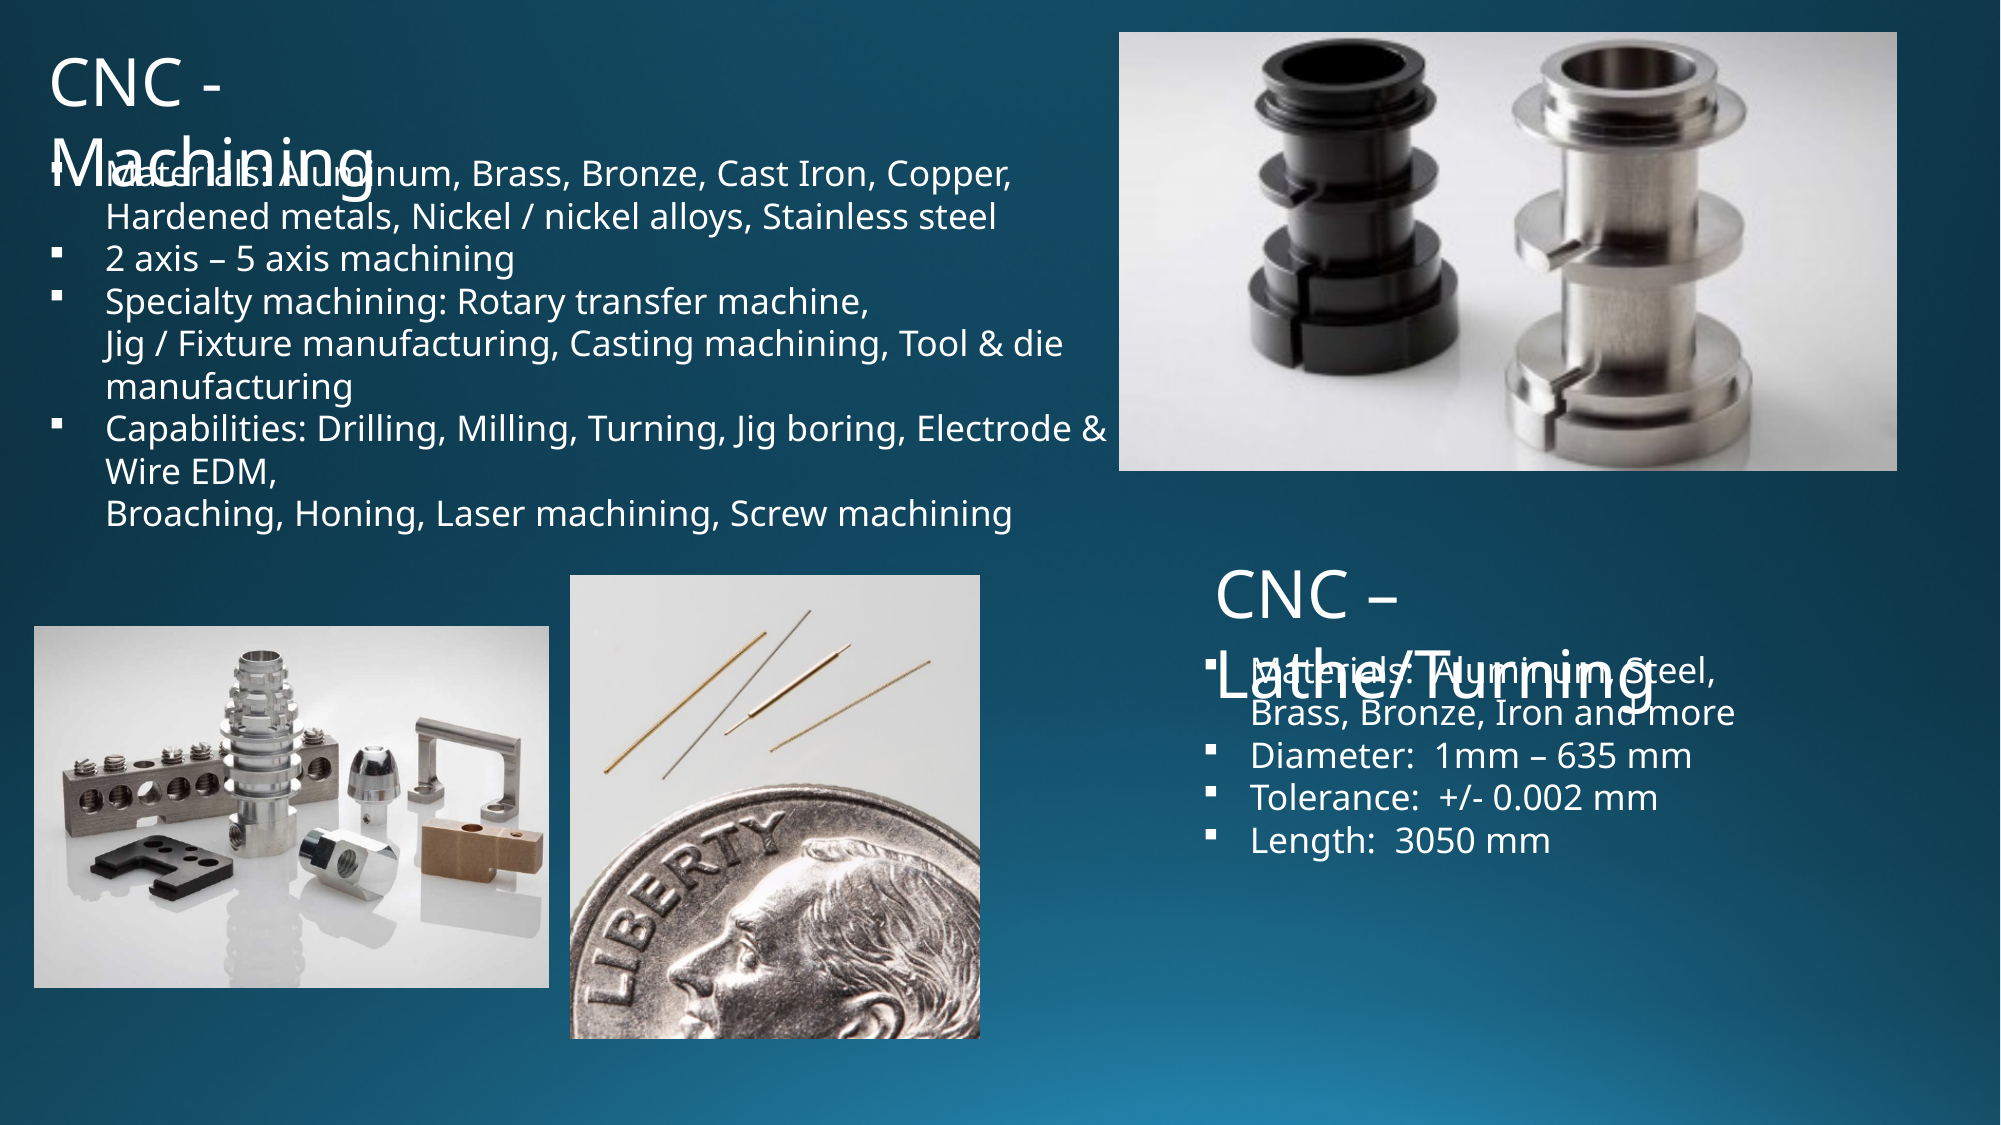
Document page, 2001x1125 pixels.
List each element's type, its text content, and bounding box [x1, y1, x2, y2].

text_box Materials: Aluminum, Steel, Brass, Bronze, Iron and more Diameter: 1mm – 635 mm Tolerance: +/- 0.002 mm Length: 3050 mm [1188, 640, 1829, 868]
text_box CNC – Lathe/Turning [1199, 544, 1817, 640]
text_box CNC - Machining [33, 32, 571, 208]
picture [0, 0, 2001, 1125]
text_box Materials: Aluminum, Brass, Bronze, Cast Iron, Copper, Hardened metals, Nickel / nickel alloys, Stainless steel 2 axis – 5 axis machining Specialty machining: Rotary transfer machine, Jig / Fixture manufacturing, Casting machining, Tool & die manufacturing Capabilities: Drilling, Milling, Turning, Jig boring, Electrode & Wire EDM, Broaching, Honing, Laser machining, Screw machining [34, 143, 1162, 542]
